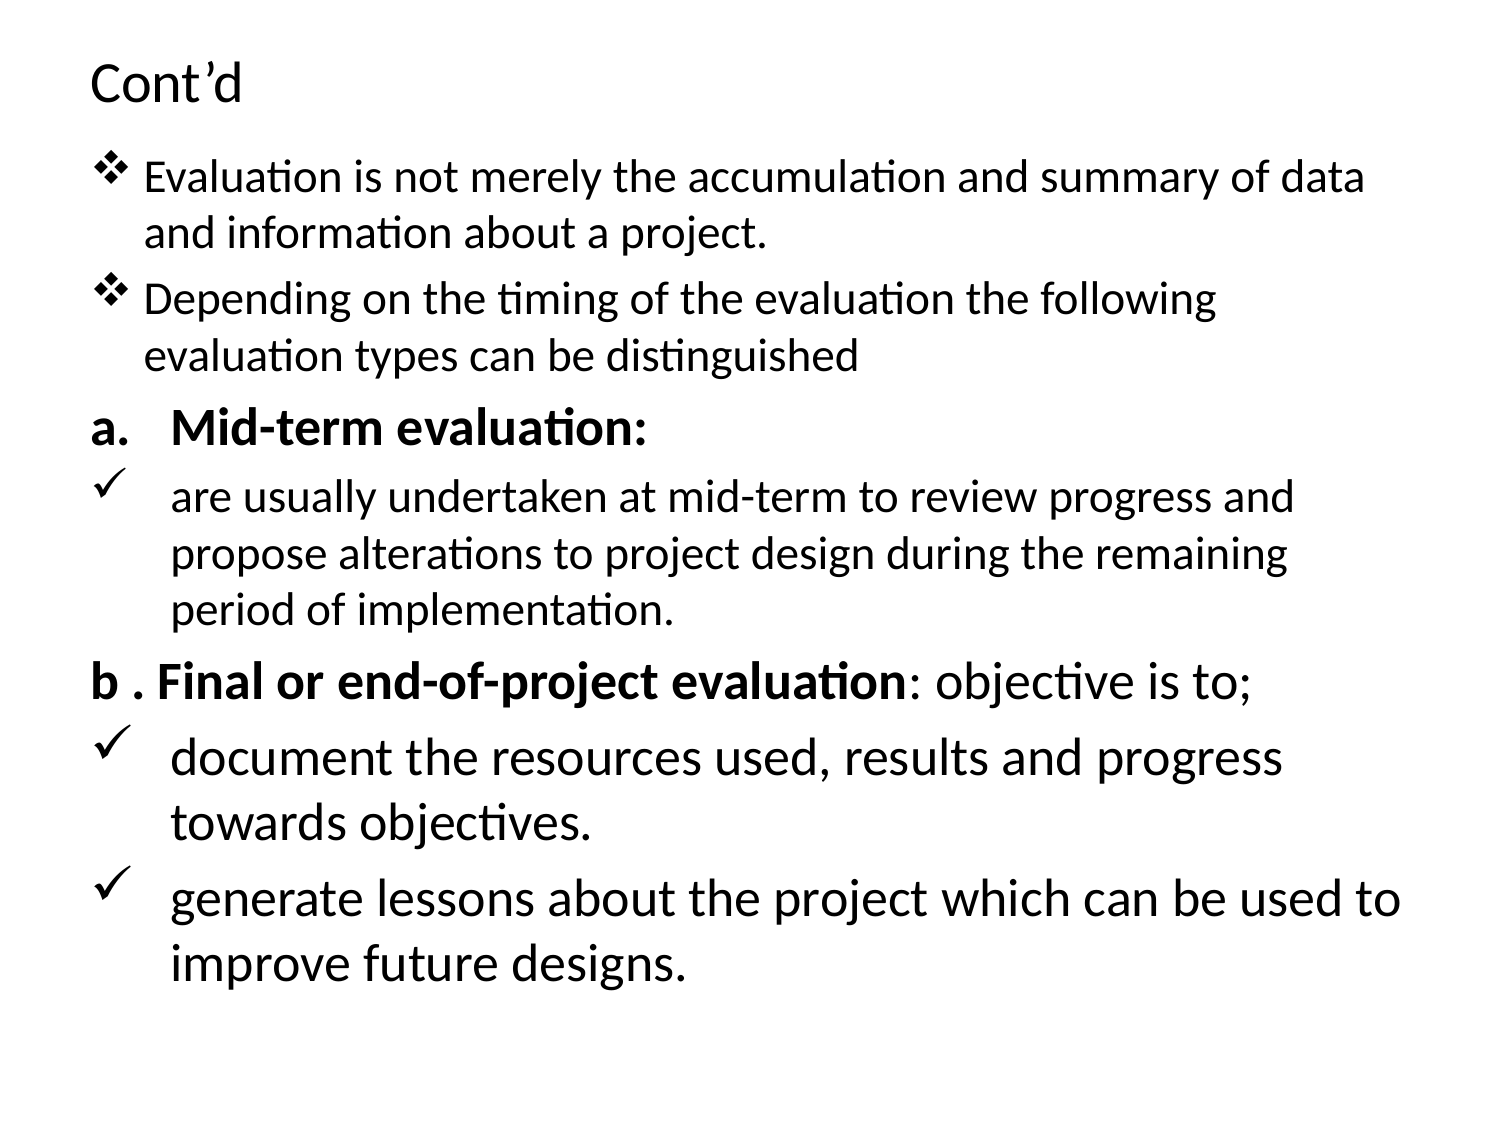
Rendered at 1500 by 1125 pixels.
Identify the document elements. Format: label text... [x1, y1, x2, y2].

list Evaluation is not merely the accumulation and summary of data and information about a project. Depending on the timing of the evaluation the following evaluation types can be distinguished Mid-term evaluation: are usually undertaken at mid-term to review progress and propose alterations to project design during the remaining period of implementation. b . Final or end-of-project evaluation: objective is to; document the resources used, results and progress towards objectives. generate lessons about the project which can be used to improve future designs. [75, 137, 1425, 1005]
title Cont’d [75, 45, 1425, 113]
